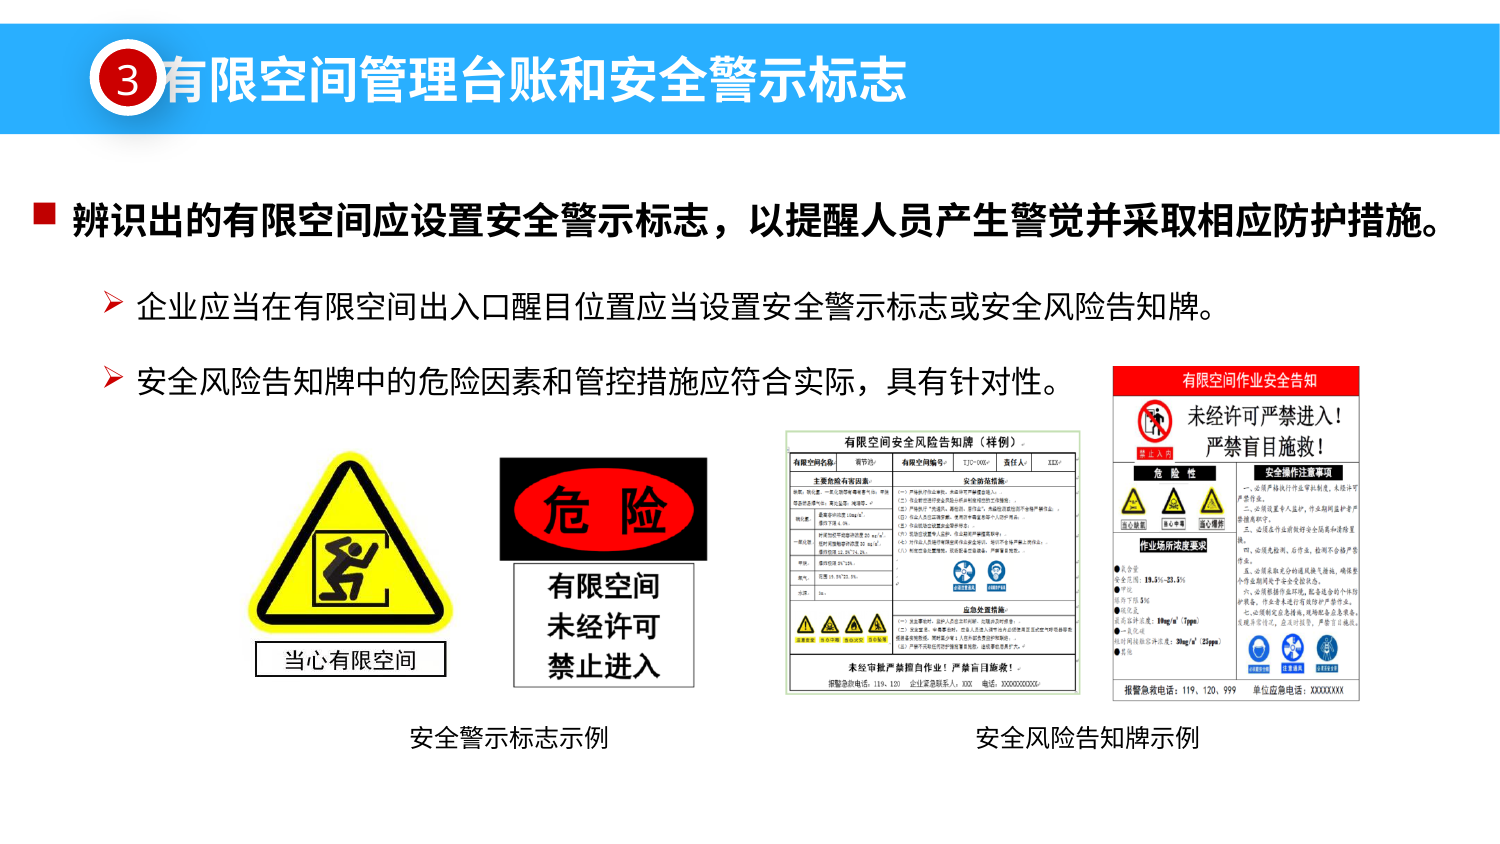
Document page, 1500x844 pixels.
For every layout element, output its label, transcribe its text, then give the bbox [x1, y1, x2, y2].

picture [785, 430, 1081, 695]
text_box [111, 109, 145, 114]
picture [1107, 366, 1362, 703]
text_box 安全警示标志示例 [386, 714, 633, 760]
text_box 有限空间管理台账和安全警示标志 [0, 23, 1500, 135]
text_box 辨识出的有限空间应设置安全警示标志，以提醒人员产生警觉并采取相应防护措施。 [19, 177, 1481, 248]
picture [239, 447, 461, 682]
text_box 安全风险告知牌示例 [949, 714, 1228, 760]
text_box 3 [104, 47, 152, 109]
picture [497, 454, 711, 690]
text_box [152, 51, 164, 104]
text_box [92, 51, 104, 104]
text_box 企业应当在有限空间出入口醒目位置应当设置安全警示标志或安全风险告知牌。 安全风险告知牌中的危险因素和管控措施应符合实际，具有针对性。 [81, 243, 1357, 405]
text_box [109, 41, 147, 47]
